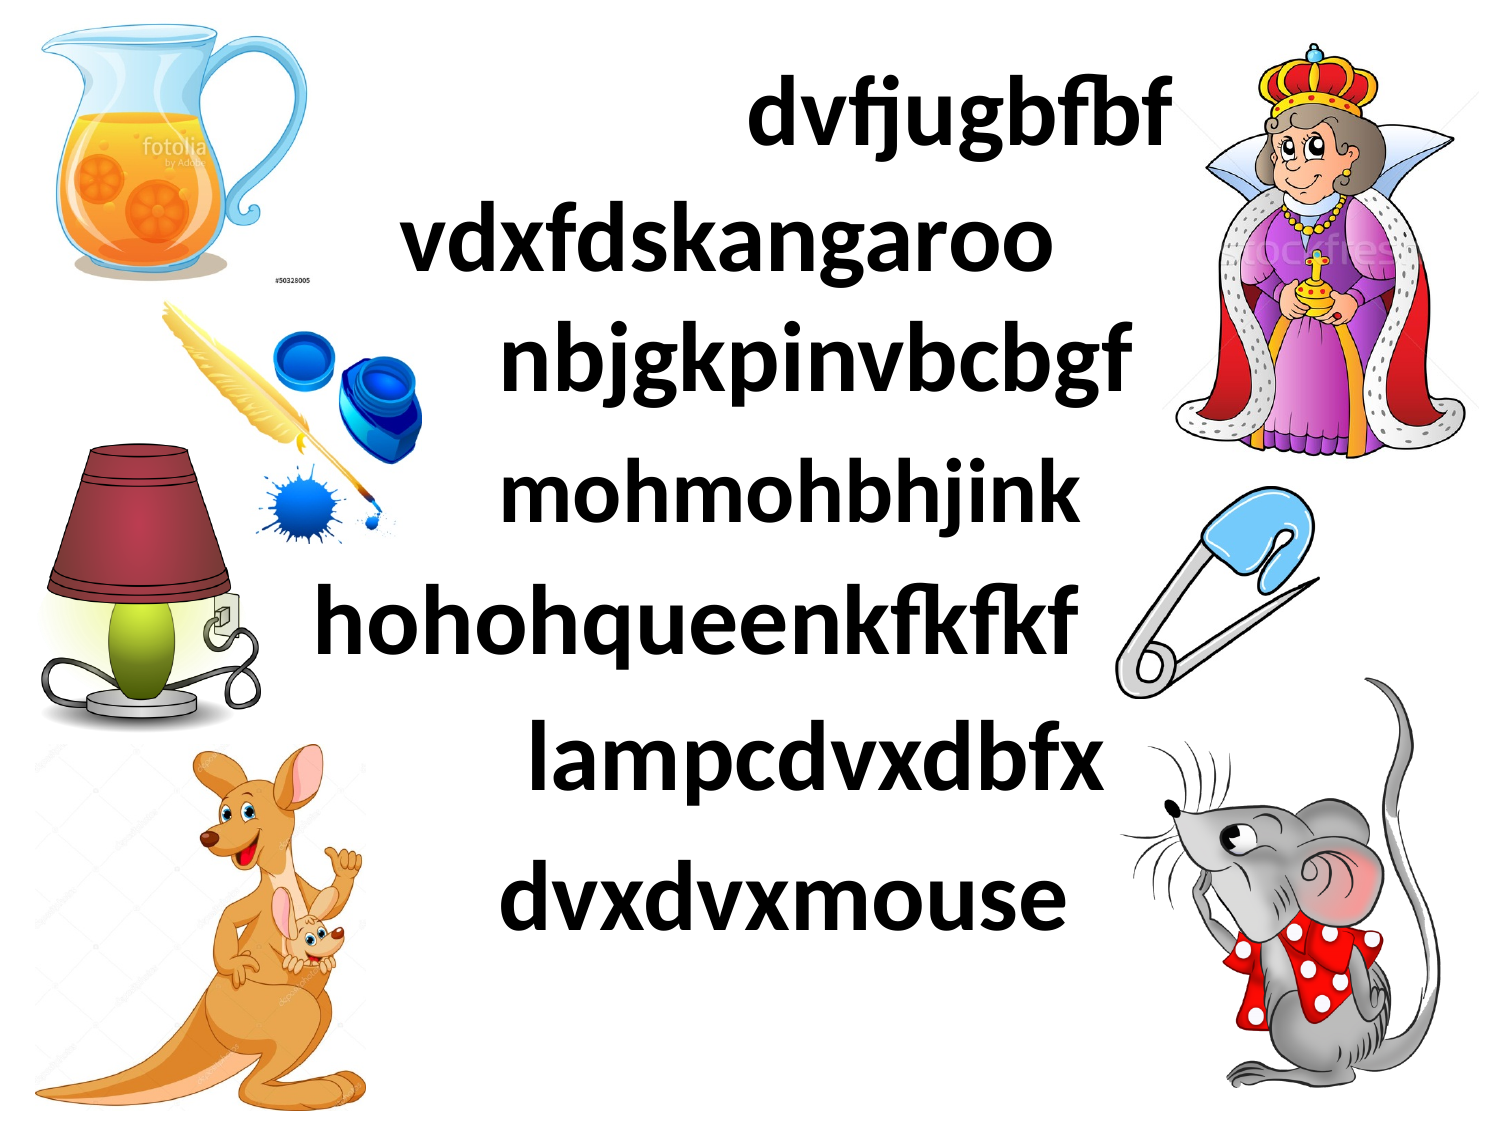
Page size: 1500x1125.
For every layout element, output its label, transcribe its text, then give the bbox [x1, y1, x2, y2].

text_box mohmohbhjink [483, 423, 1098, 548]
text_box vdxfdskangaroo [385, 164, 1072, 299]
text_box dvxdvxmouse [483, 822, 1085, 958]
text_box dvfjugbfbf [731, 38, 1156, 173]
picture [1099, 485, 1469, 1111]
picture [35, 744, 366, 1111]
picture [1161, 30, 1479, 469]
text_box lampcdvxdbfx [511, 683, 1094, 818]
text_box nbjgkpinvbcbgf [483, 284, 1149, 419]
picture [35, 17, 313, 287]
picture [33, 297, 422, 743]
text_box hohohqueenkfkfkf [298, 546, 1096, 682]
